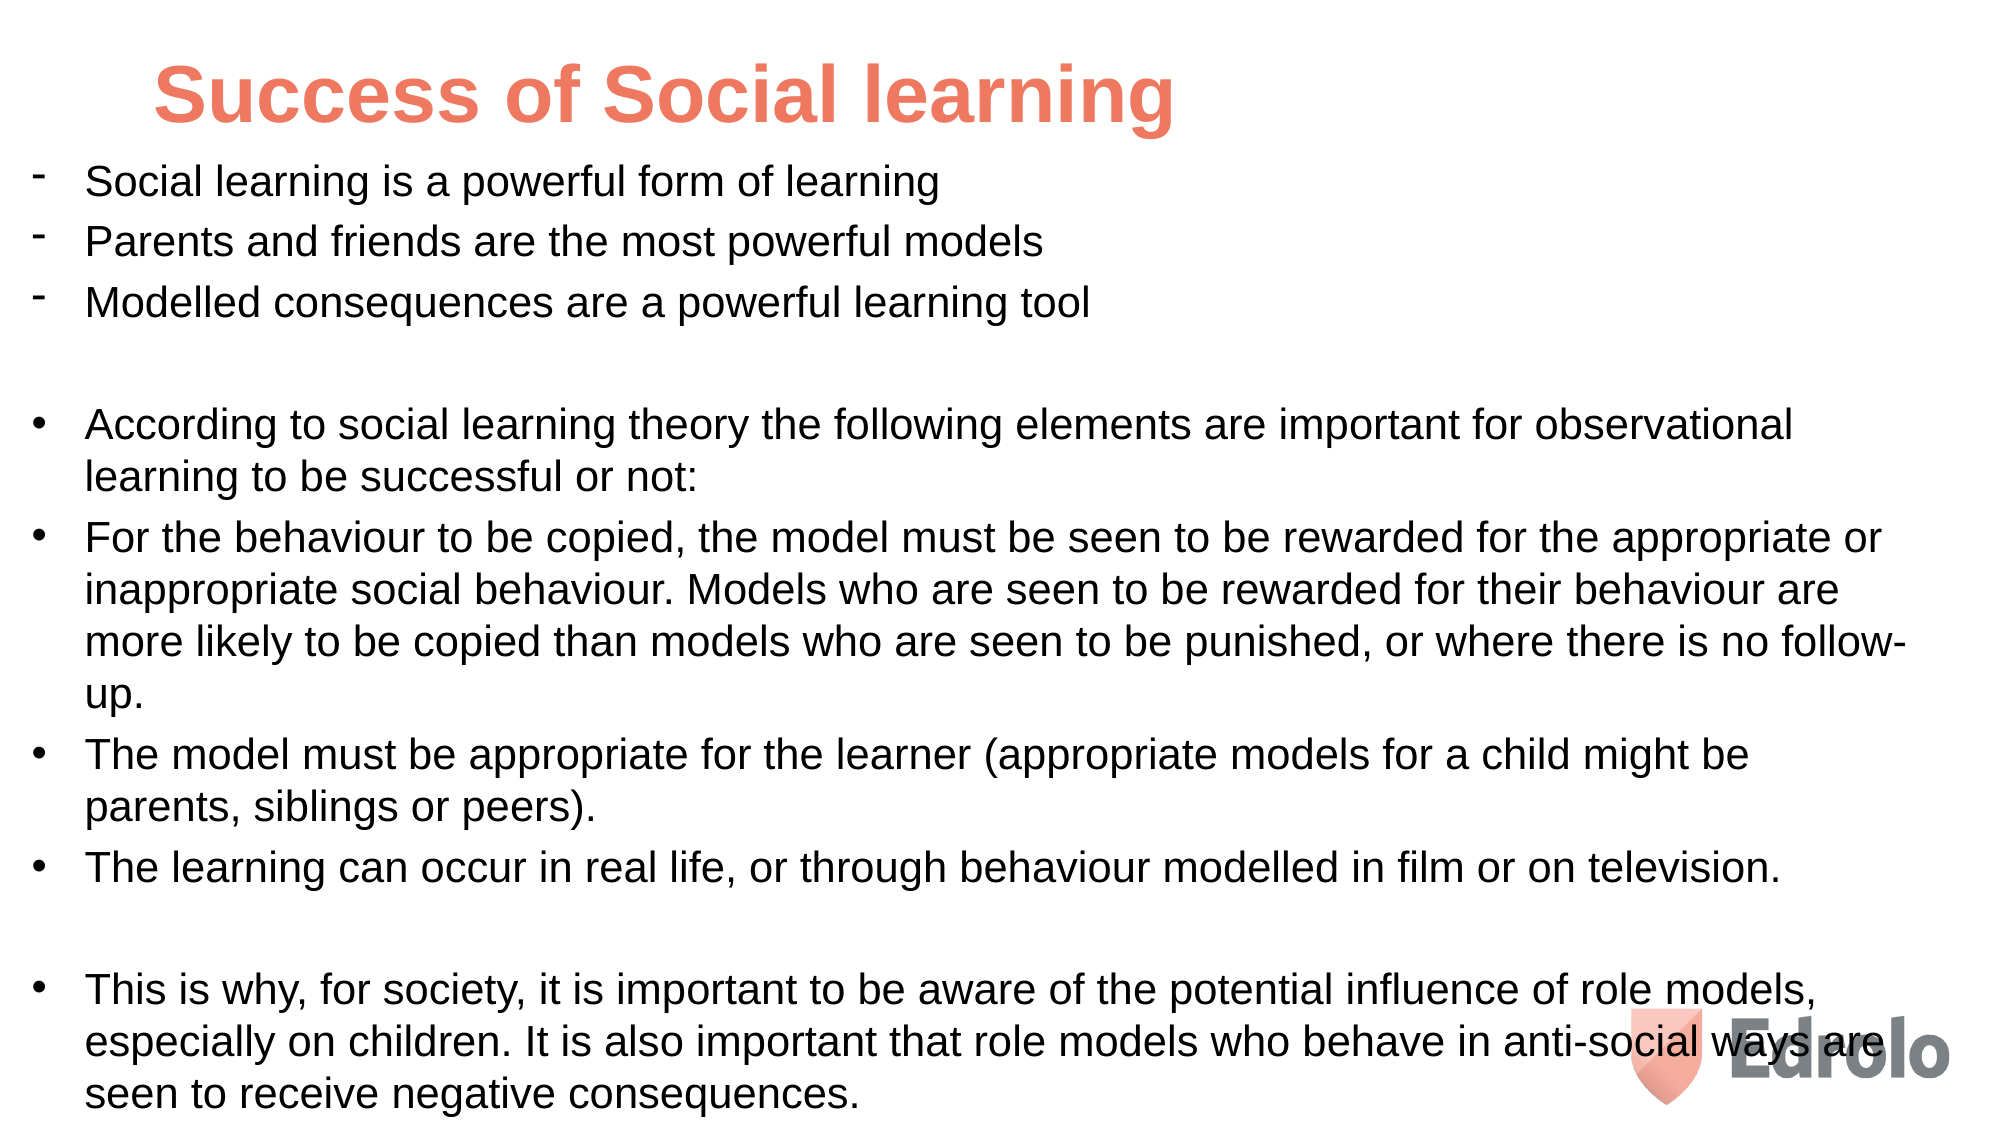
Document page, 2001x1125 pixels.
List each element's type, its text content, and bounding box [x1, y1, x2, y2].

text_box Success of Social learning [139, 34, 1584, 147]
list Social learning is a powerful form of learning Parents and friends are the most powerful models Modelled consequences are a powerful learning tool According to social learning theory the following elements are important for observational learning to be successful or not: For the behaviour to be copied, the model must be seen to be rewarded for the appropriate or inappropriate social behaviour. Models who are seen to be rewarded for their behaviour are more likely to be copied than models who are seen to be punished, or where there is no follow-up. The model must be appropriate for the learner (appropriate models for a child might be parents, siblings or peers). The learning can occur in real life, or through behaviour modelled in film or on television. This is why, for society, it is important to be aware of the potential influence of role models, especially on children. It is also important that role models who behave in anti-social ways are seen to receive negative consequences. [20, 146, 1932, 1125]
